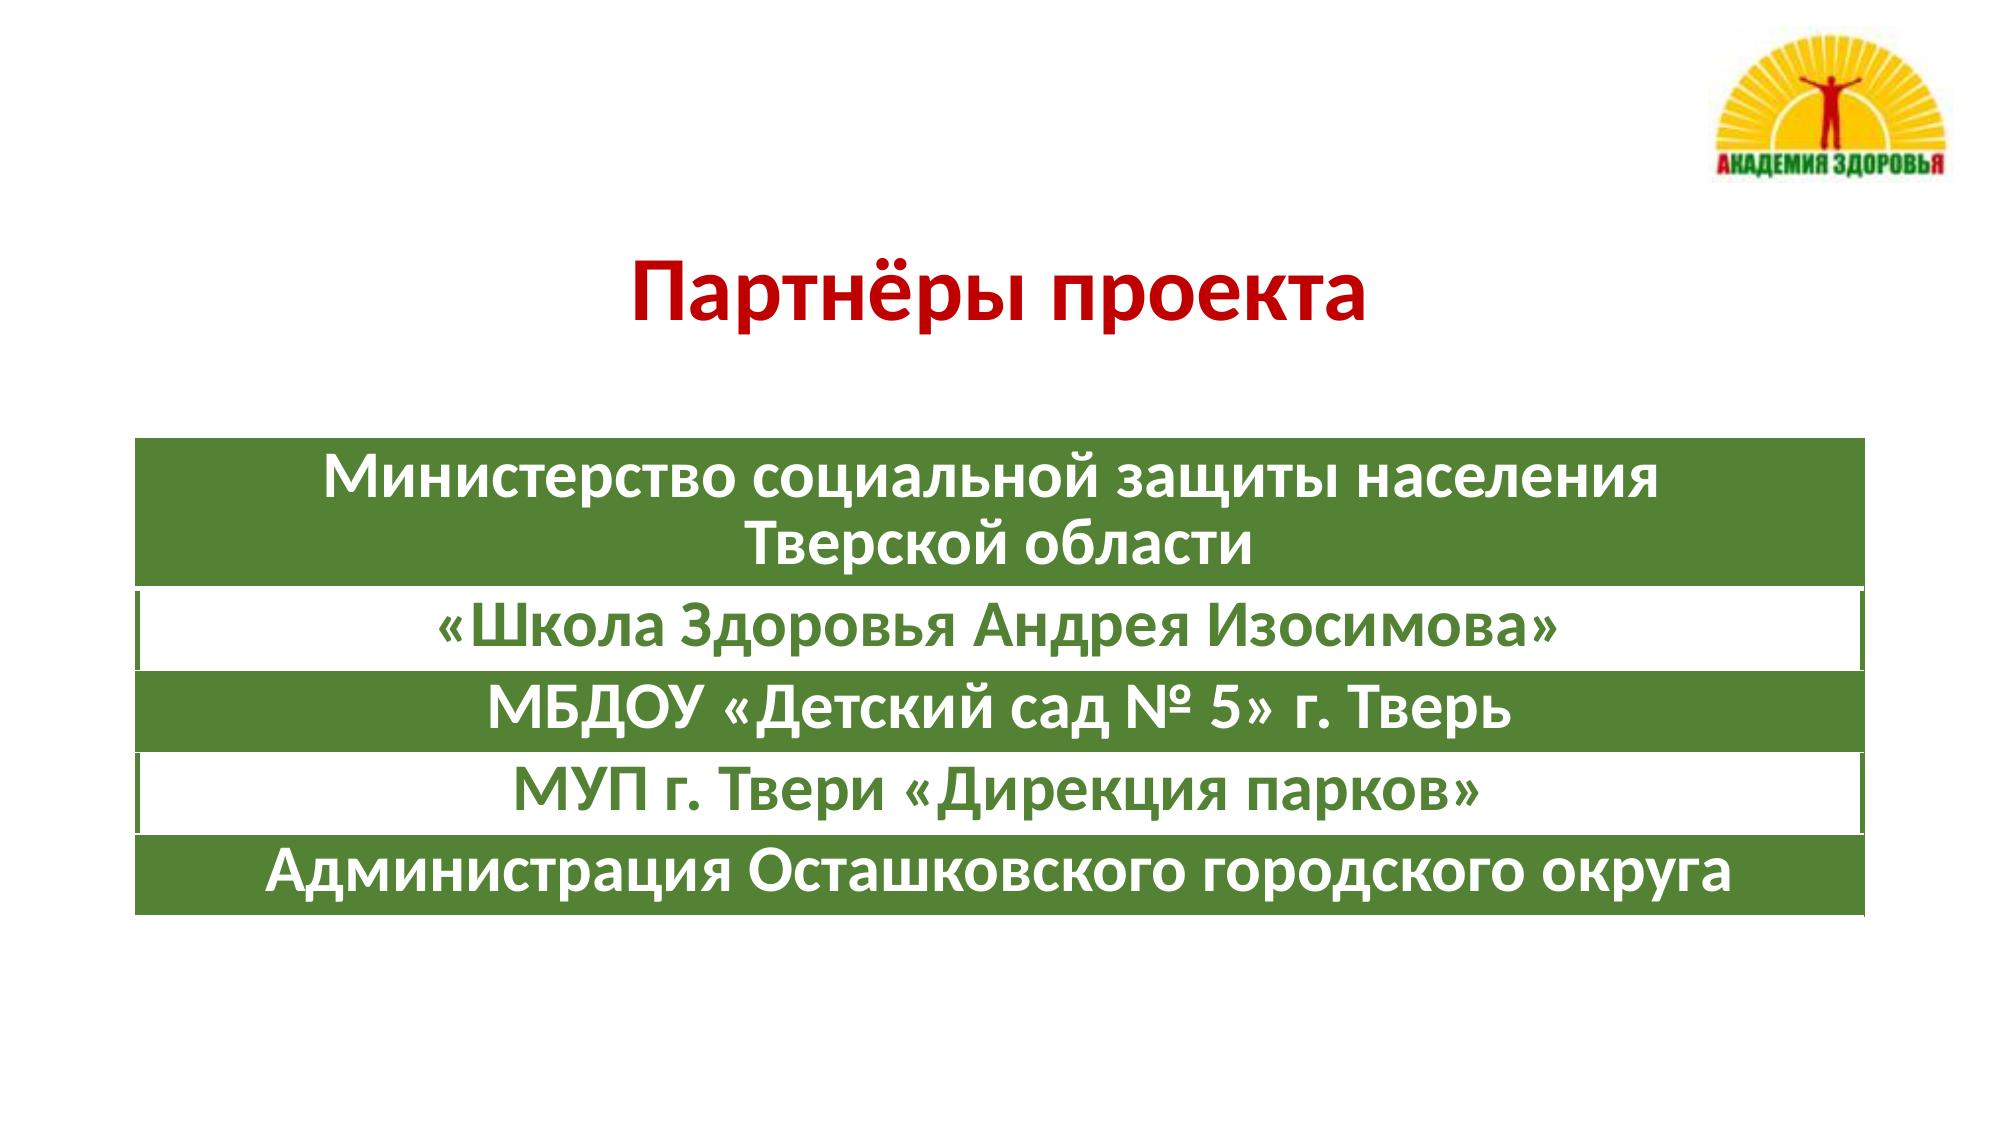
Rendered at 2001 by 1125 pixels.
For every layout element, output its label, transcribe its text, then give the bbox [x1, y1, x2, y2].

table_cell МБДОУ «Детский сад № 5» г. Тверь [140, 671, 1860, 752]
table_cell «Школа Здоровья Андрея Изосимова» [140, 591, 1860, 670]
table_cell Администрация Осташковского городского округа [140, 835, 1860, 915]
title Партнёры проекта [137, 182, 1863, 400]
picture [1708, 26, 1954, 183]
table_header Министерство социальной защиты населения Тверской области [140, 442, 1860, 586]
table_cell МУП г. Твери «Дирекция парков» [140, 753, 1860, 833]
